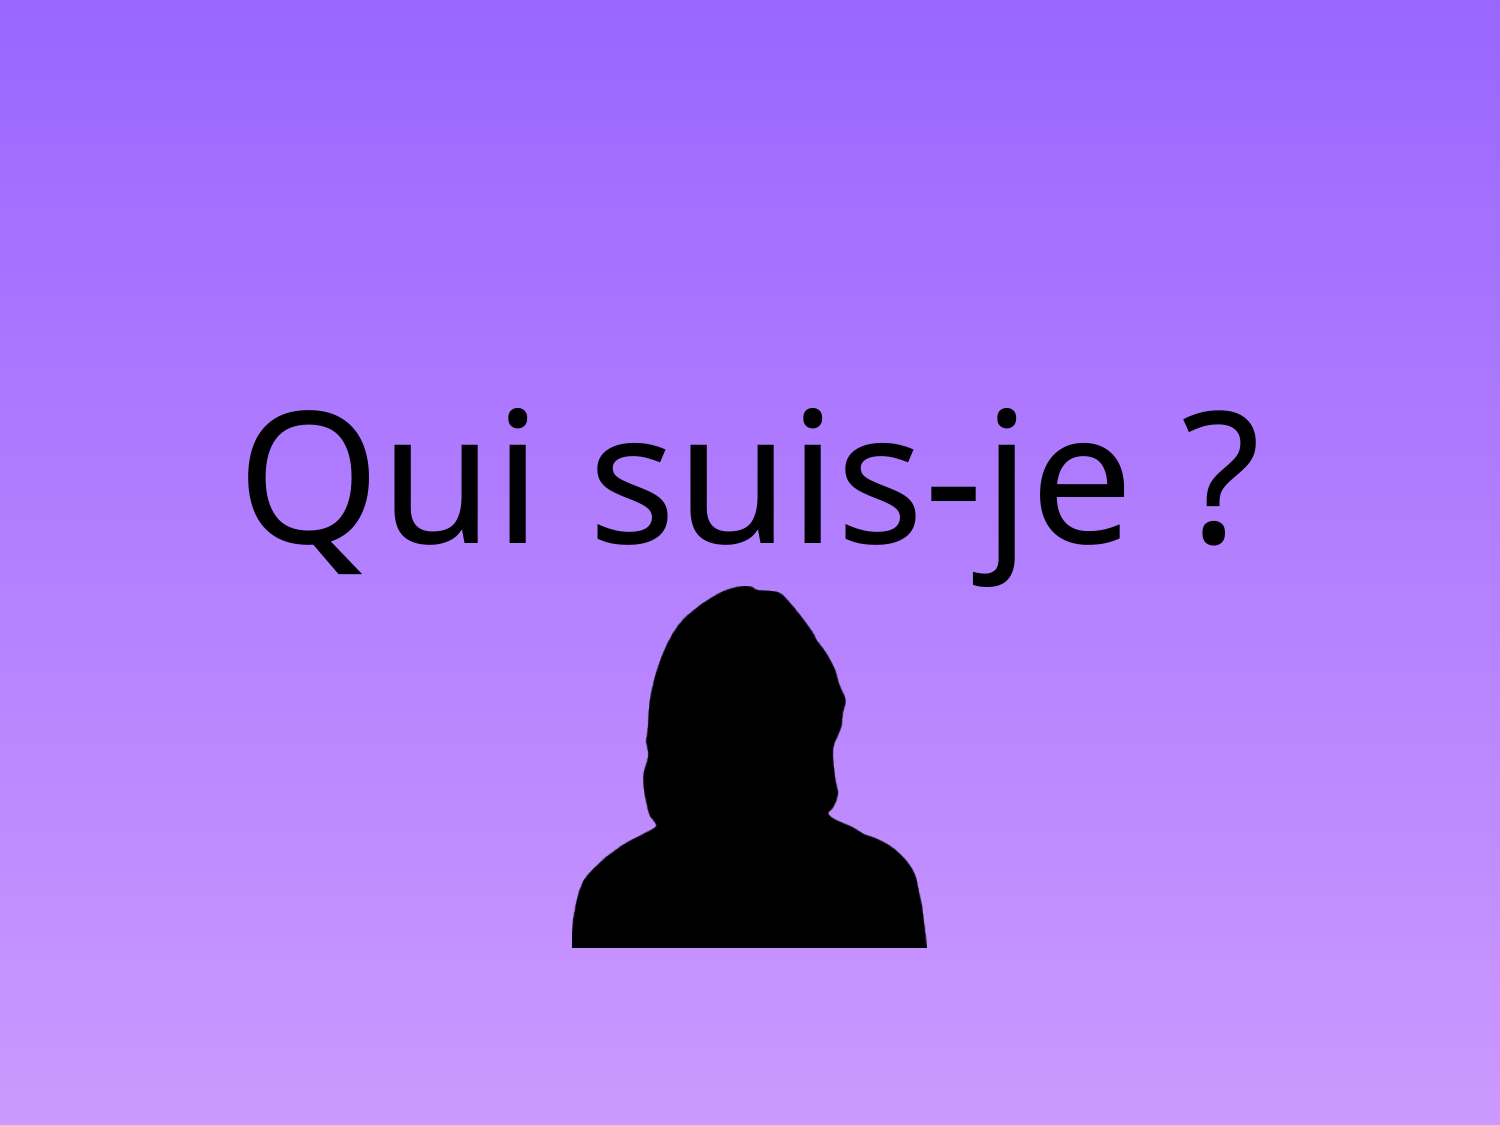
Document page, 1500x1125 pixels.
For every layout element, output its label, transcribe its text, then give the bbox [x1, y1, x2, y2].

picture [572, 585, 927, 948]
title Qui suis-je ? [112, 349, 1388, 591]
